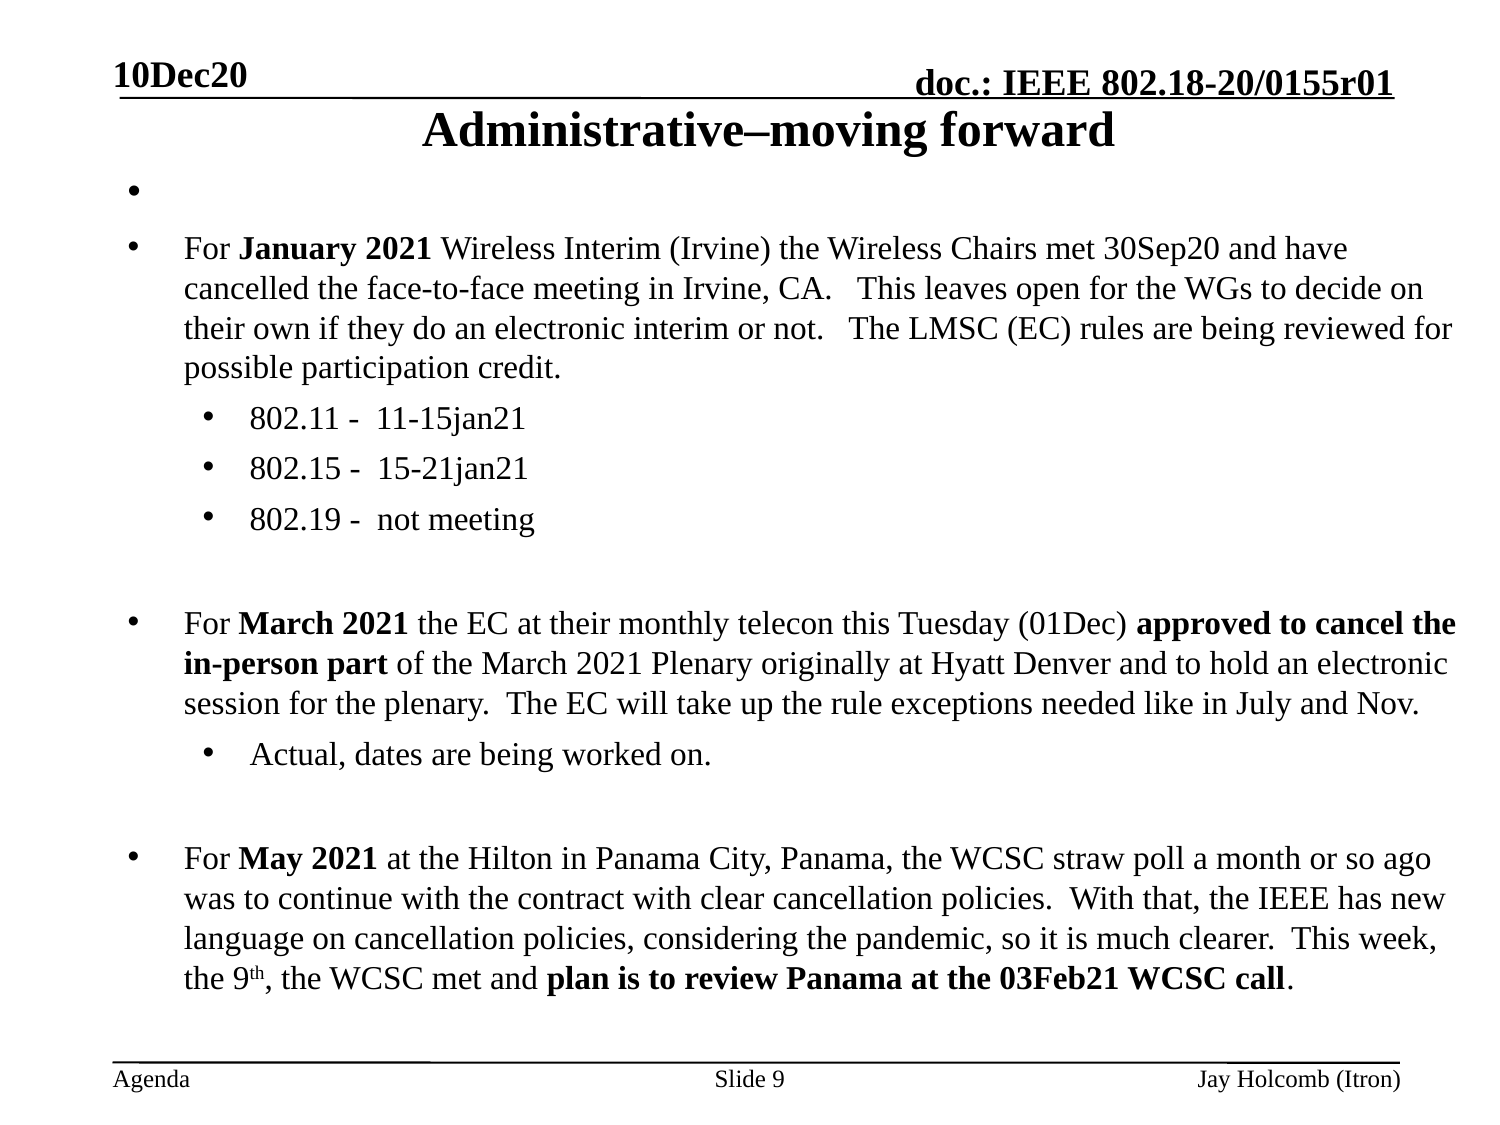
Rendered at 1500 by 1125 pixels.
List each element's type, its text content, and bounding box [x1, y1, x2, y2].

list For January 2021 Wireless Interim (Irvine) the Wireless Chairs met 30Sep20 and have cancelled the face-to-face meeting in Irvine, CA. This leaves open for the WGs to decide on their own if they do an electronic interim or not. The LMSC (EC) rules are being reviewed for possible participation credit. 802.11 - 11-15jan21 802.15 - 15-21jan21 802.19 - not meeting For March 2021 the EC at their monthly telecon this Tuesday (01Dec) approved to cancel the in-person part of the March 2021 Plenary originally at Hyatt Denver and to hold an electronic session for the plenary. The EC will take up the rule exceptions needed like in July and Nov. Actual, dates are being worked on. For May 2021 at the Hilton in Panama City, Panama, the WCSC straw poll a month or so ago was to continue with the contract with clear cancellation policies. With that, the IEEE has new language on cancellation policies, considering the pandemic, so it is much clearer. This week, the 9th, the WCSC met and plan is to review Panama at the 03Feb21 WCSC call. [112, 132, 1488, 1063]
slide_number Slide 9 [699, 1061, 800, 1123]
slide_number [112, 49, 488, 95]
footer Jay Holcomb (Itron) [878, 1061, 1402, 1093]
title Administrative–moving forward [112, 87, 1426, 132]
